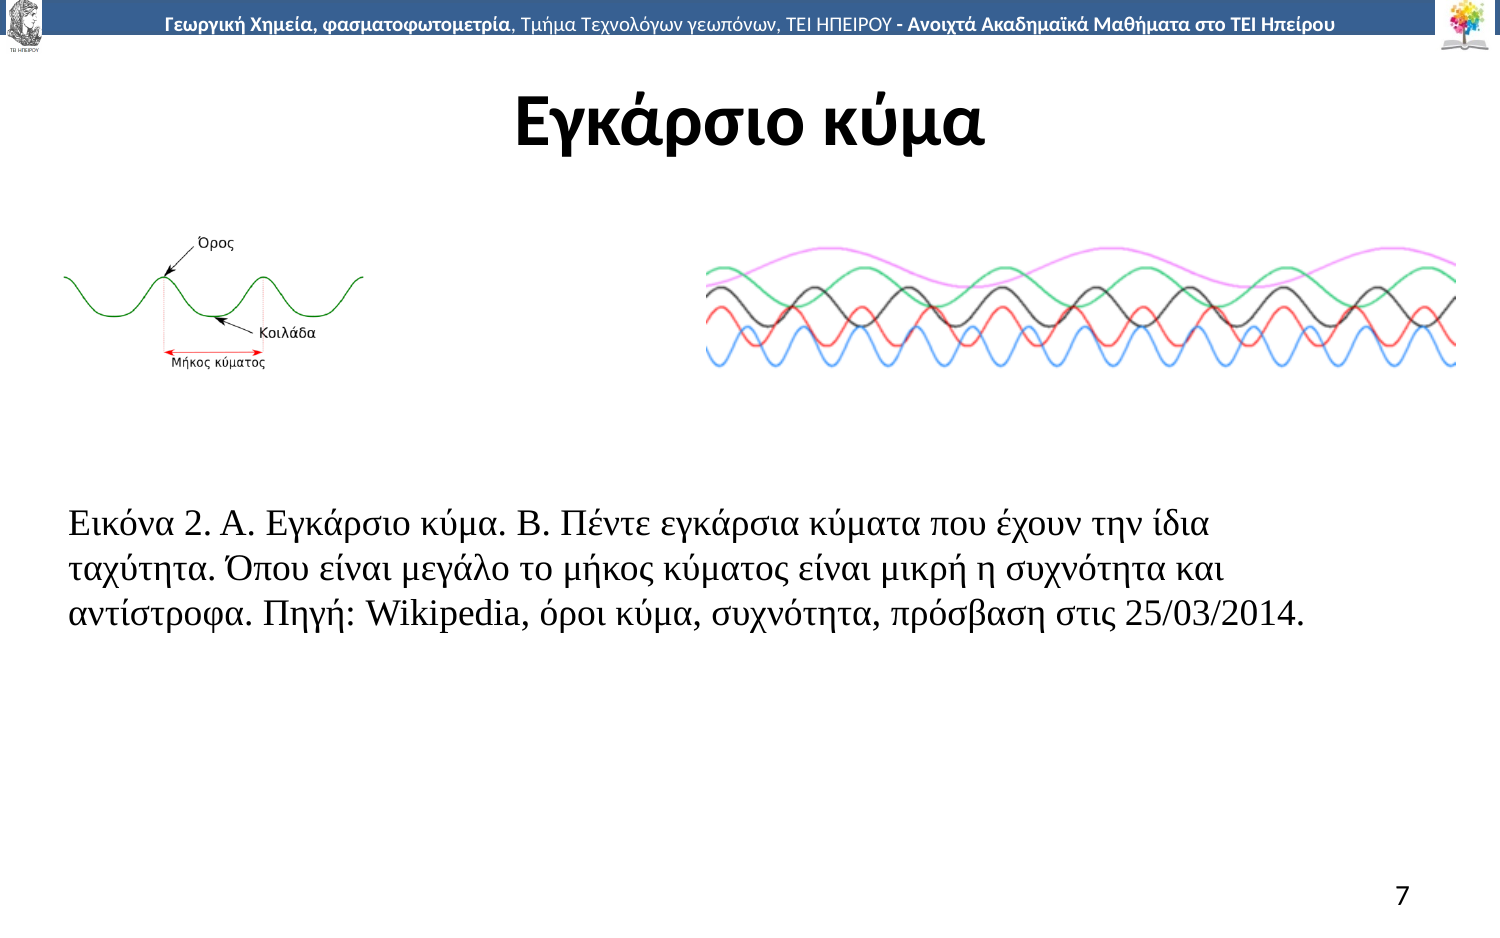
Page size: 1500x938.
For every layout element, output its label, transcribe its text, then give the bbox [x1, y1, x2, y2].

picture [52, 230, 373, 388]
text_box [0, 0, 1500, 75]
title Εγκάρσιο κύμα [75, 75, 1425, 194]
slide_number 7 [1074, 868, 1425, 919]
picture [705, 229, 1457, 387]
text_box Εικόνα 2. Α. Εγκάρσιο κύμα. Β. Πέντε εγκάρσια κύματα που έχουν την ίδια ταχύτητα. Όπου είναι μεγάλο το μήκος κύματος είναι μικρή η συχνότητα και αντίστροφα. Πηγή: Wikipedia, όροι κύμα, συχνότητα, πρόσβαση στις 25/03/2014. [53, 490, 1353, 641]
